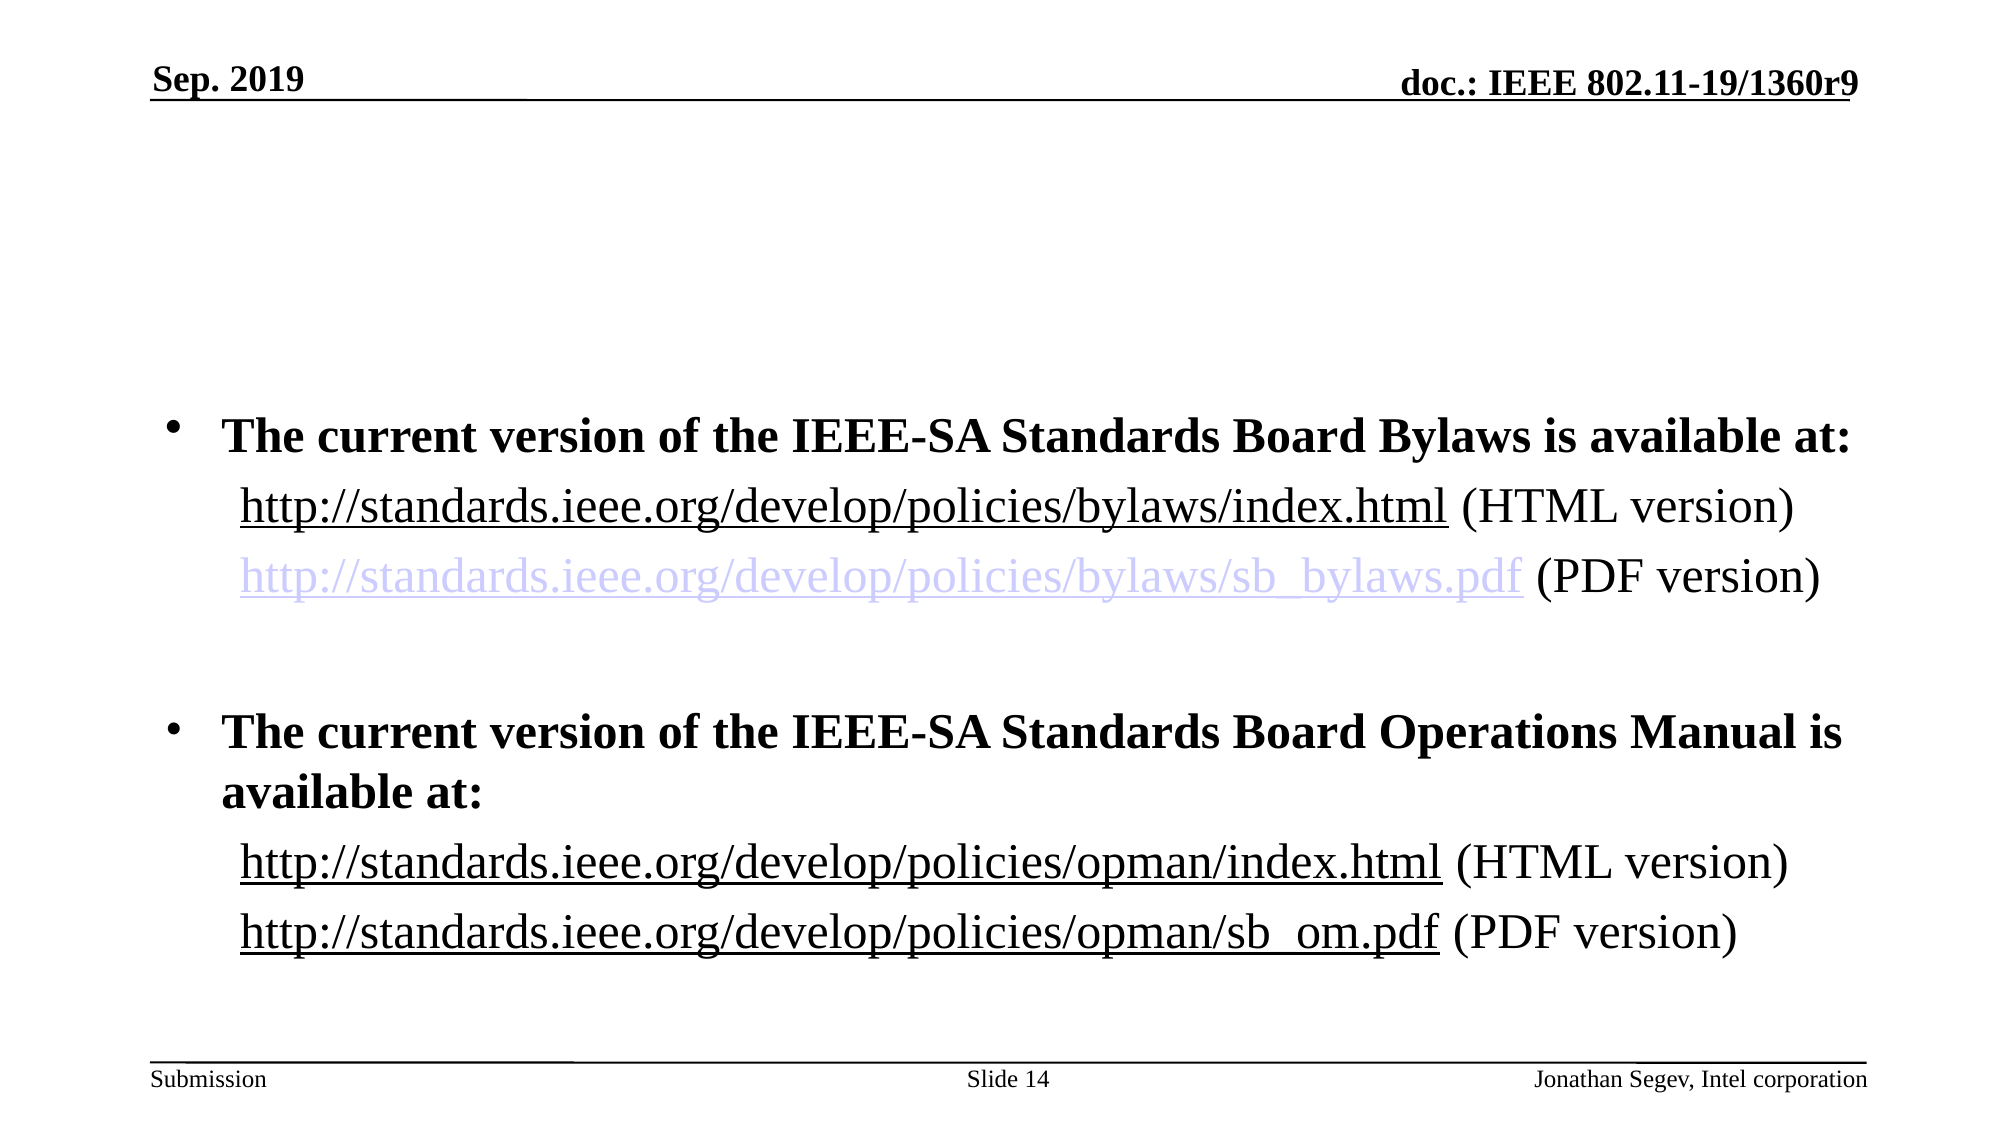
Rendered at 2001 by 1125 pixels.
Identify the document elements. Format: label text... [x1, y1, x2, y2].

footer Jonathan Segev, Intel corporation [1171, 1061, 1869, 1093]
slide_number Slide 14 [950, 1061, 1067, 1123]
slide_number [152, 54, 563, 100]
list The current version of the IEEE-SA Standards Board Bylaws is available at: http://standards.ieee.org/develop/policies/bylaws/index.html (HTML version) http://standards.ieee.org/develop/policies/bylaws/sb_bylaws.pdf (PDF version) The current version of the IEEE-SA Standards Board Operations Manual is available at: http://standards.ieee.org/develop/policies/opman/index.html (HTML version) http://standards.ieee.org/develop/policies/opman/sb_om.pdf (PDF version) [149, 324, 1922, 1000]
